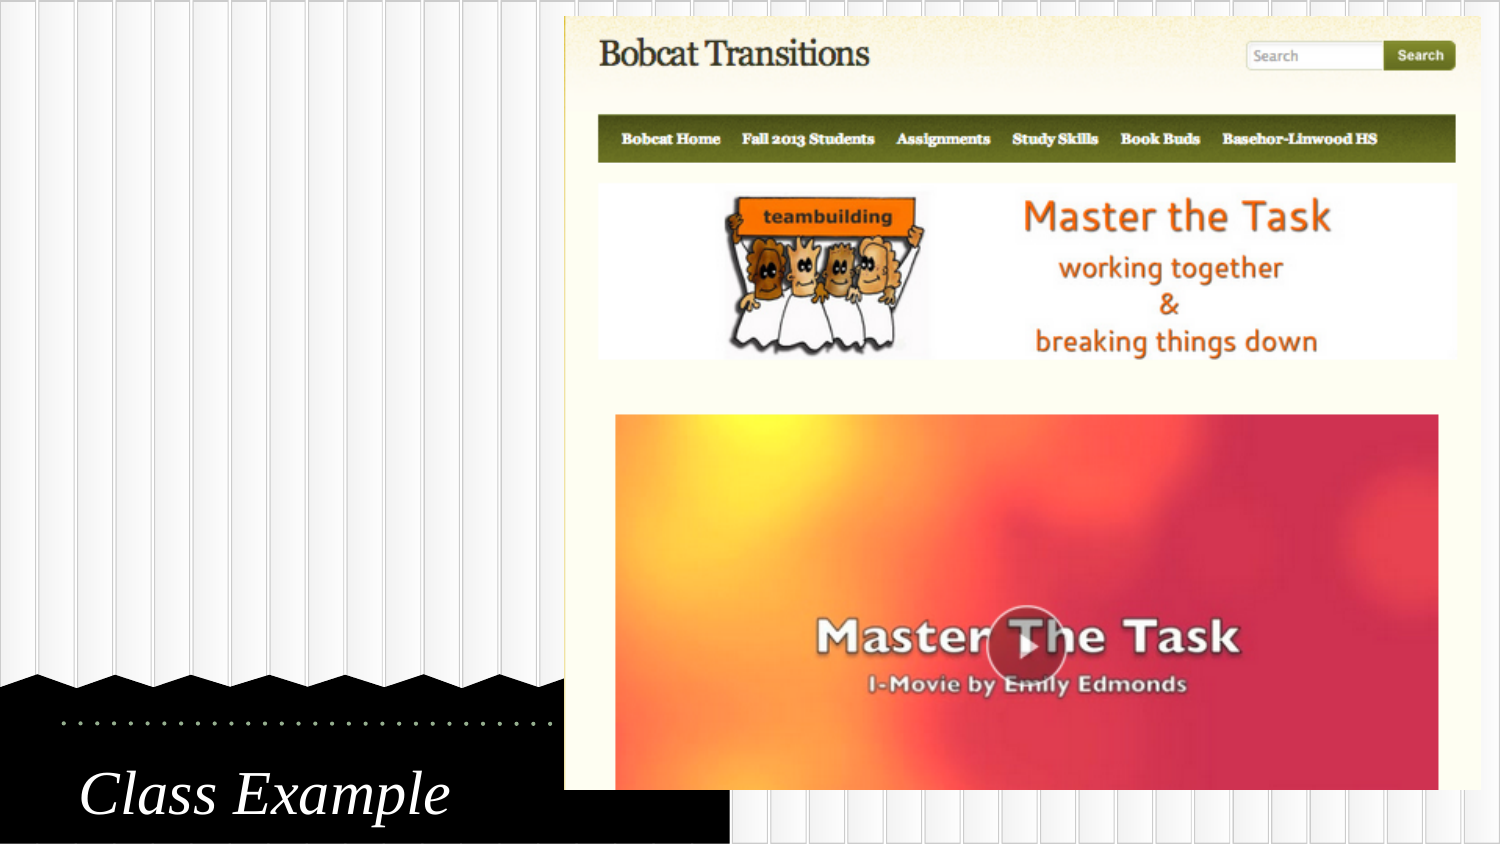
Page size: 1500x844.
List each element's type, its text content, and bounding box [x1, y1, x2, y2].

list Class Example [63, 737, 662, 801]
picture [564, 15, 1481, 790]
